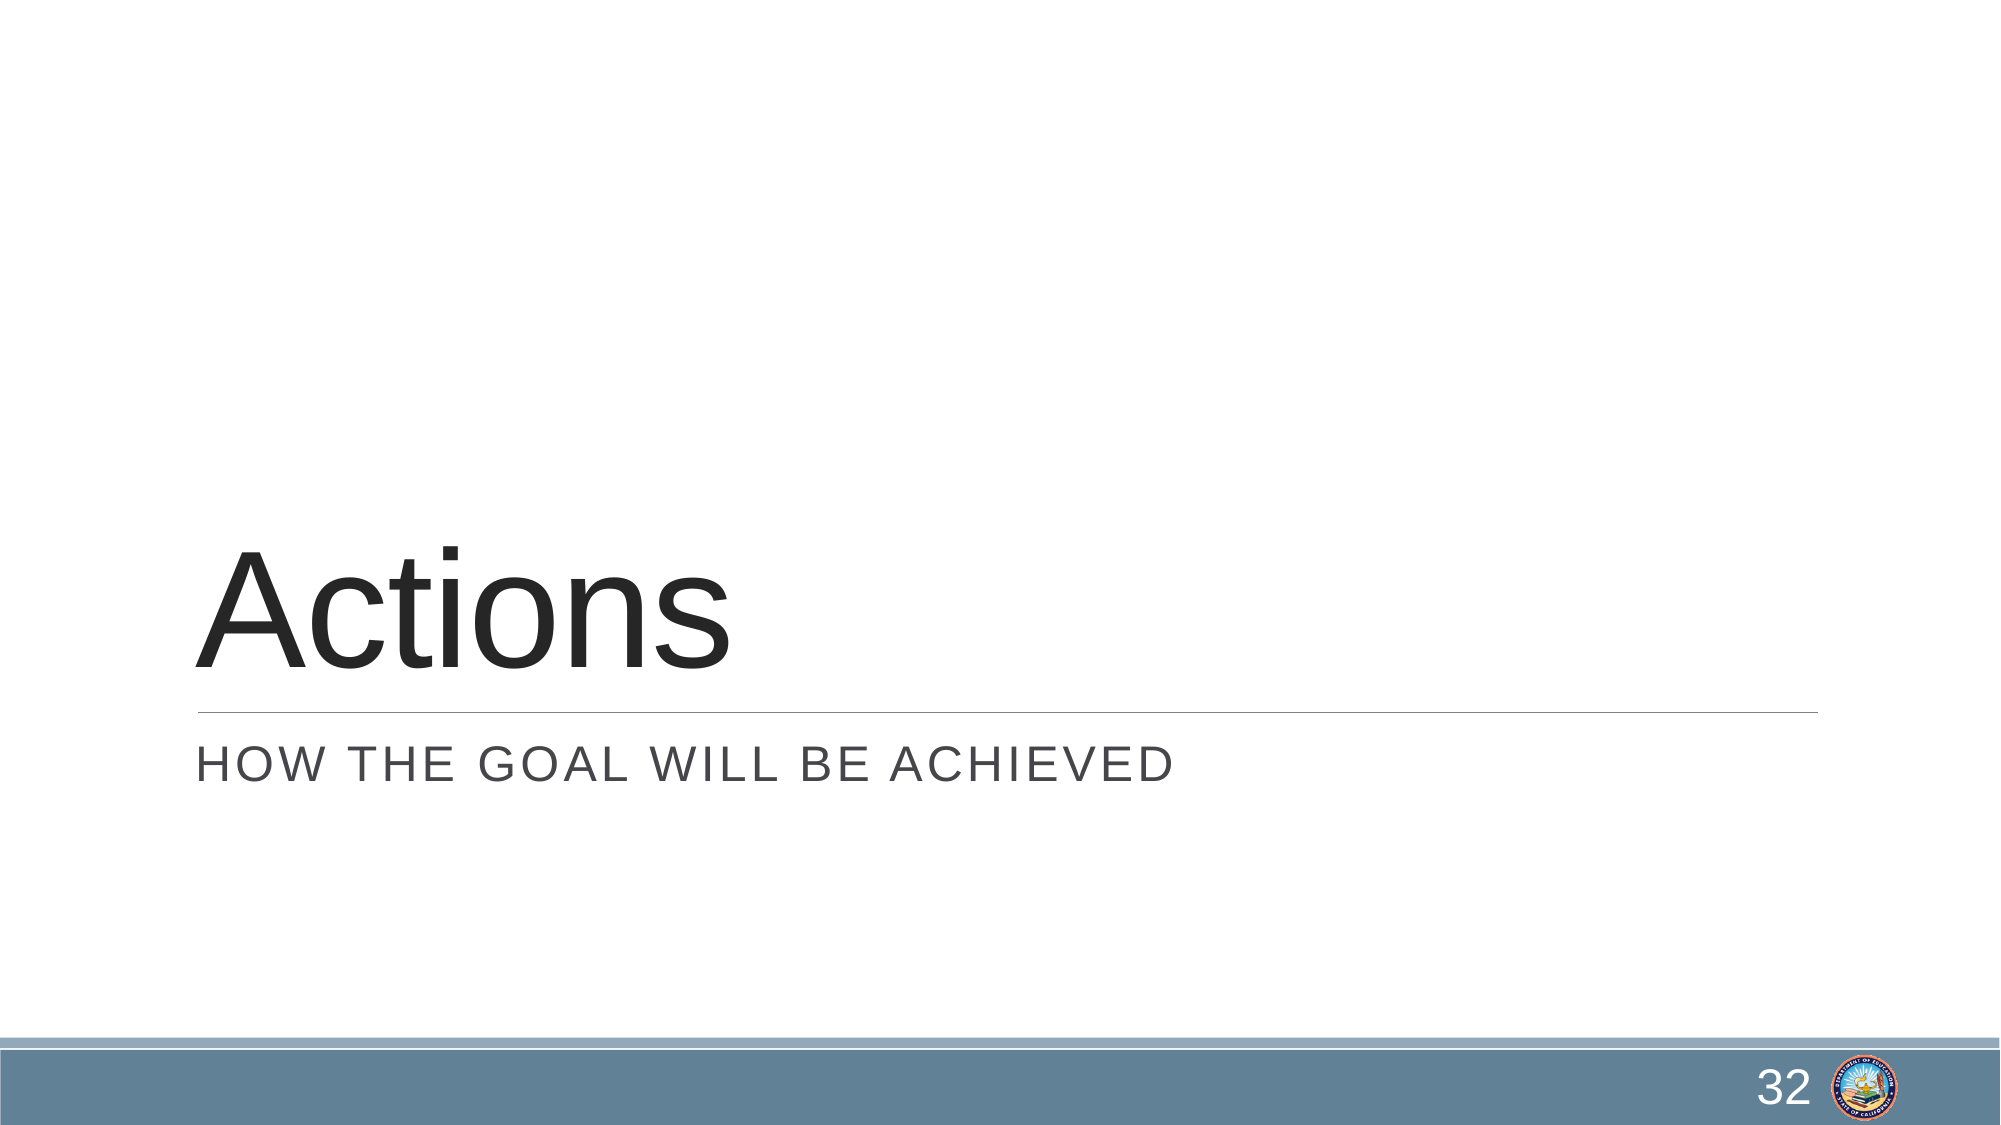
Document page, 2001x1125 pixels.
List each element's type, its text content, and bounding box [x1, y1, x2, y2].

picture [1831, 1055, 1899, 1122]
list How the goal will be achieved [180, 730, 1830, 918]
title Actions [180, 124, 1830, 710]
slide_number 32 [1611, 1054, 1827, 1115]
